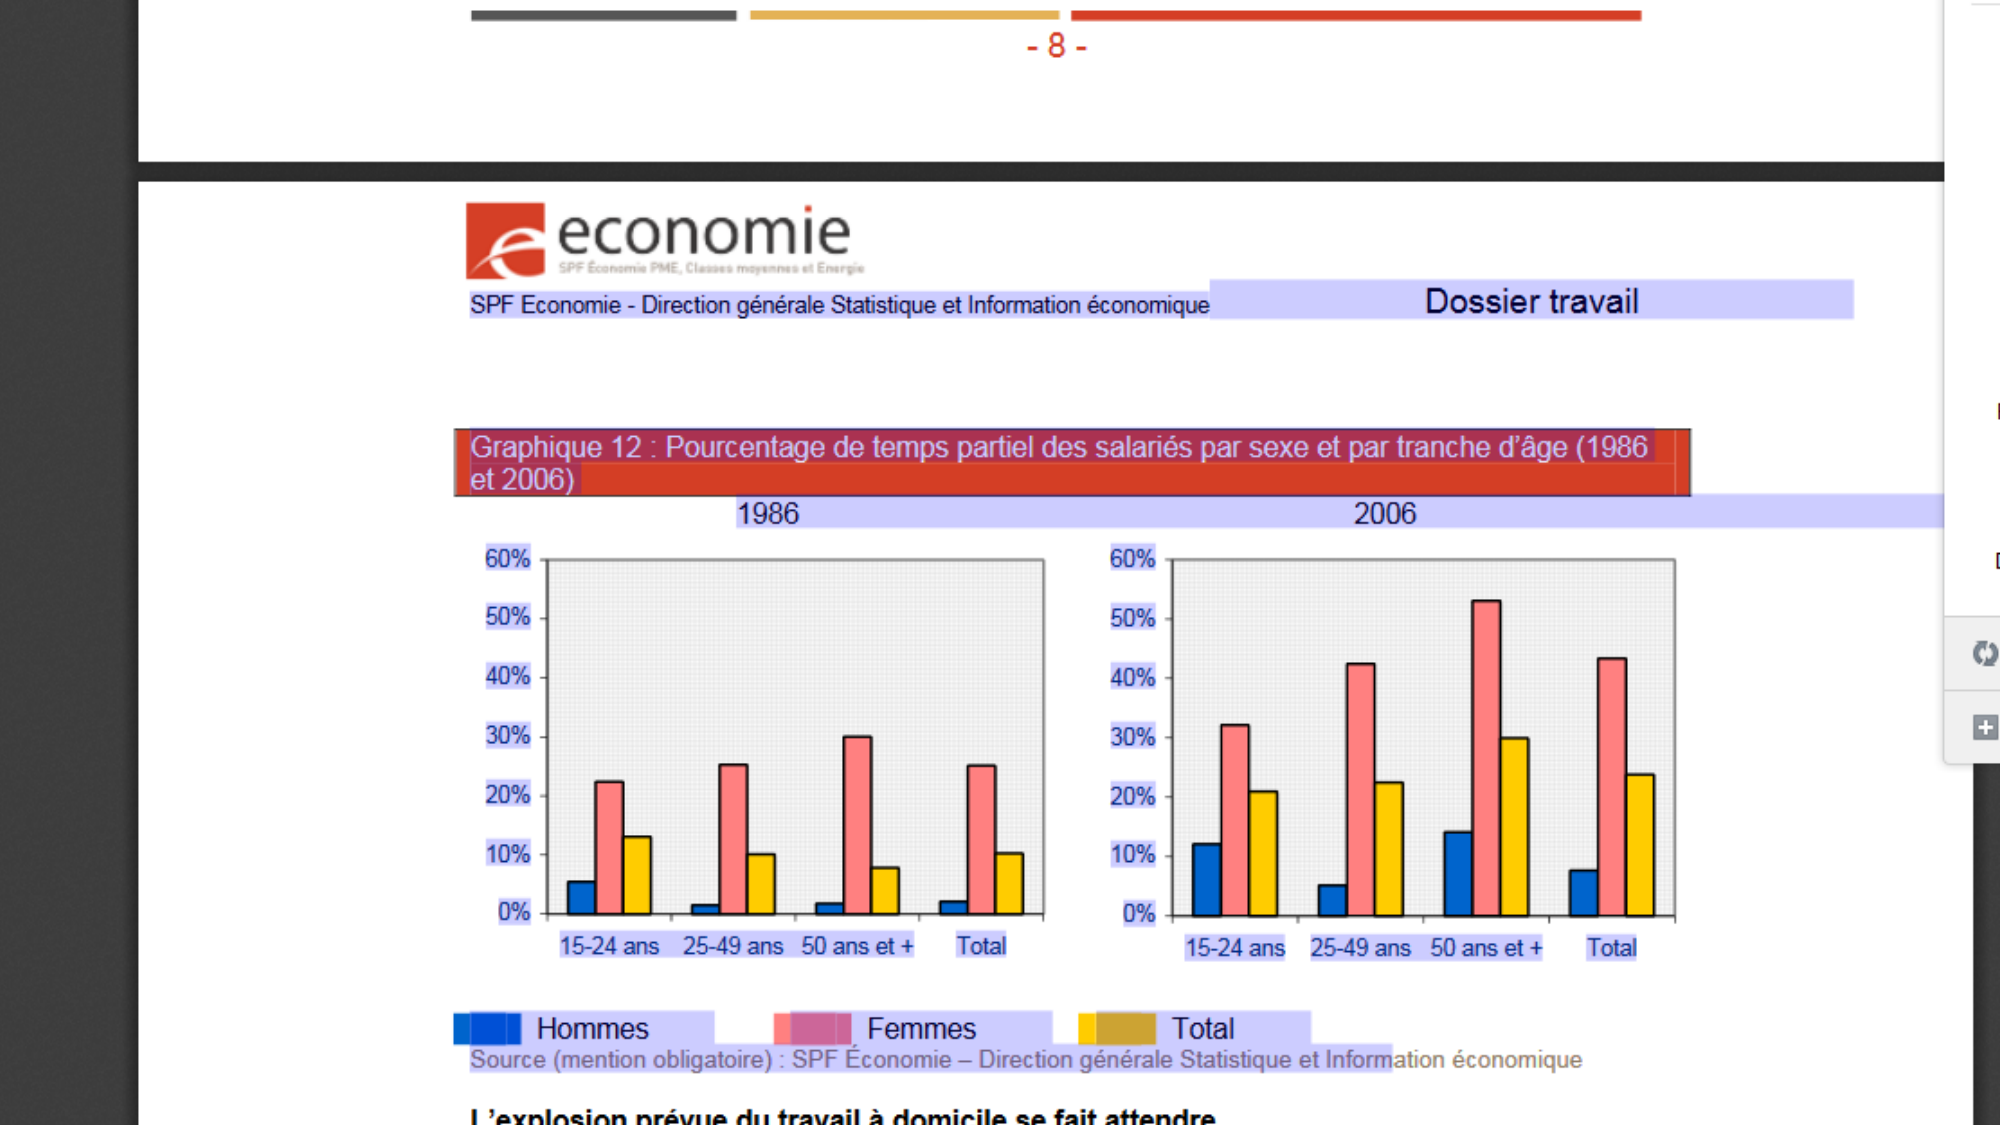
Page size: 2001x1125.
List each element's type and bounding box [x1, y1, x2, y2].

list [0, 0, 2000, 1125]
